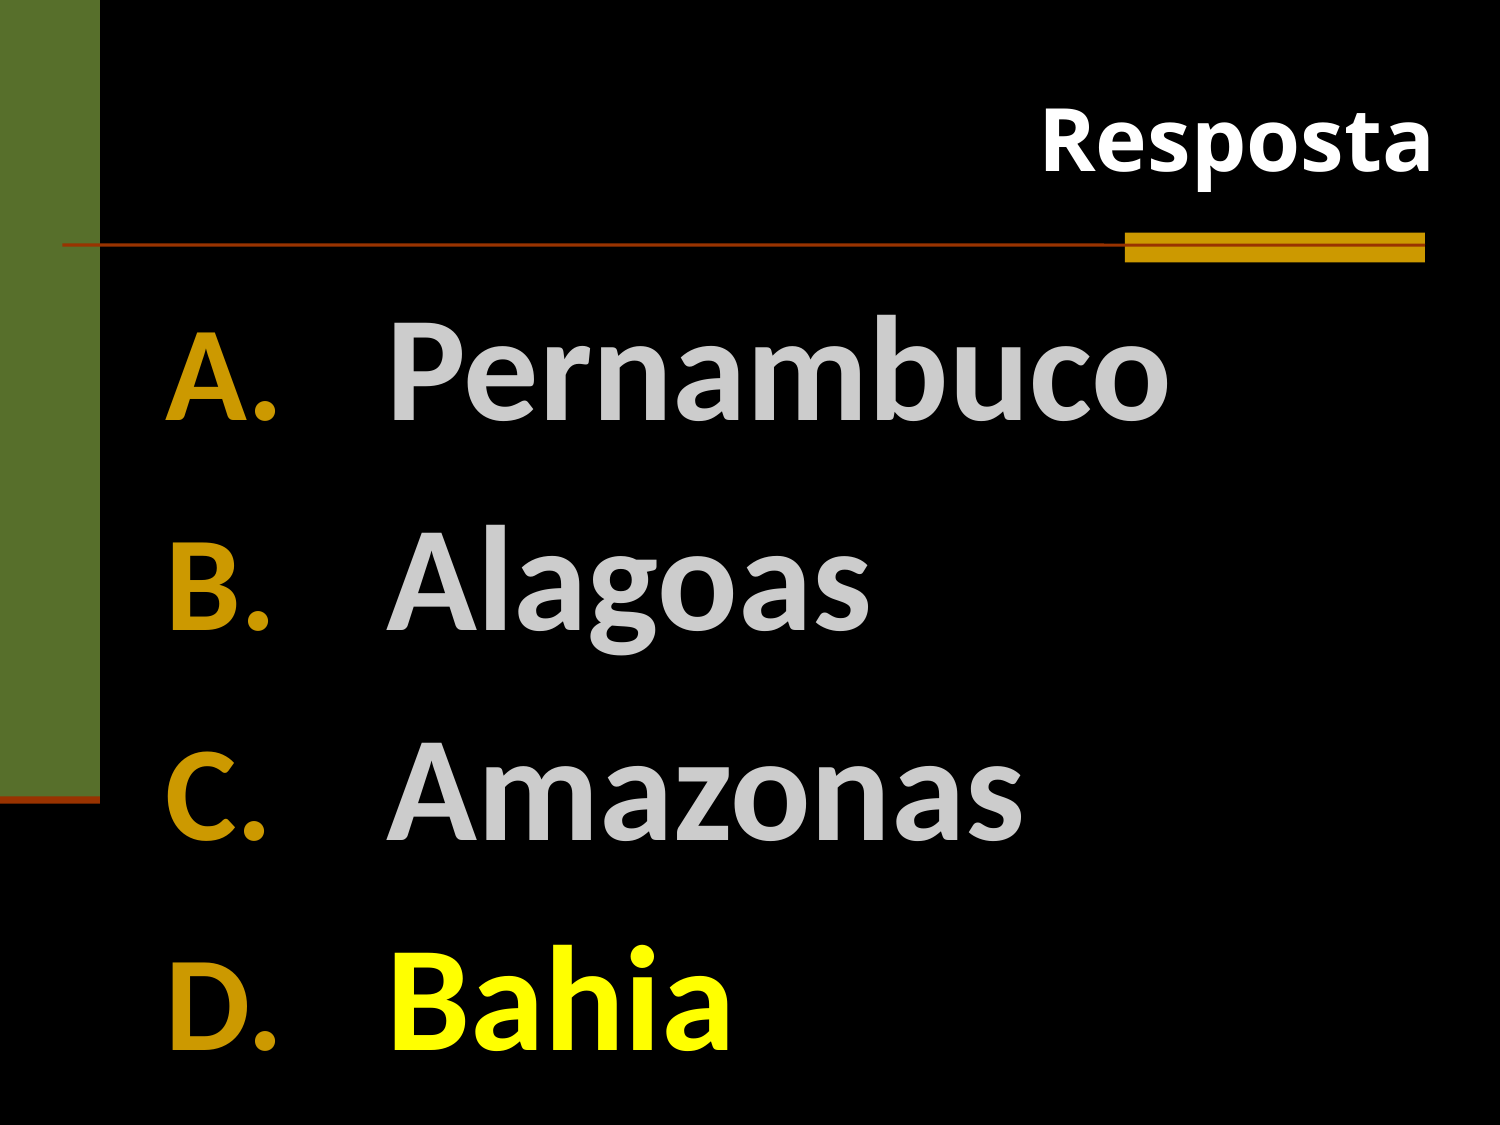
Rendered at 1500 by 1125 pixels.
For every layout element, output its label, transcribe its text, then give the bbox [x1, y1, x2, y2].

text_box Resposta [174, 42, 1450, 231]
list Pernambuco Alagoas Amazonas Bahia [150, 262, 1425, 1094]
